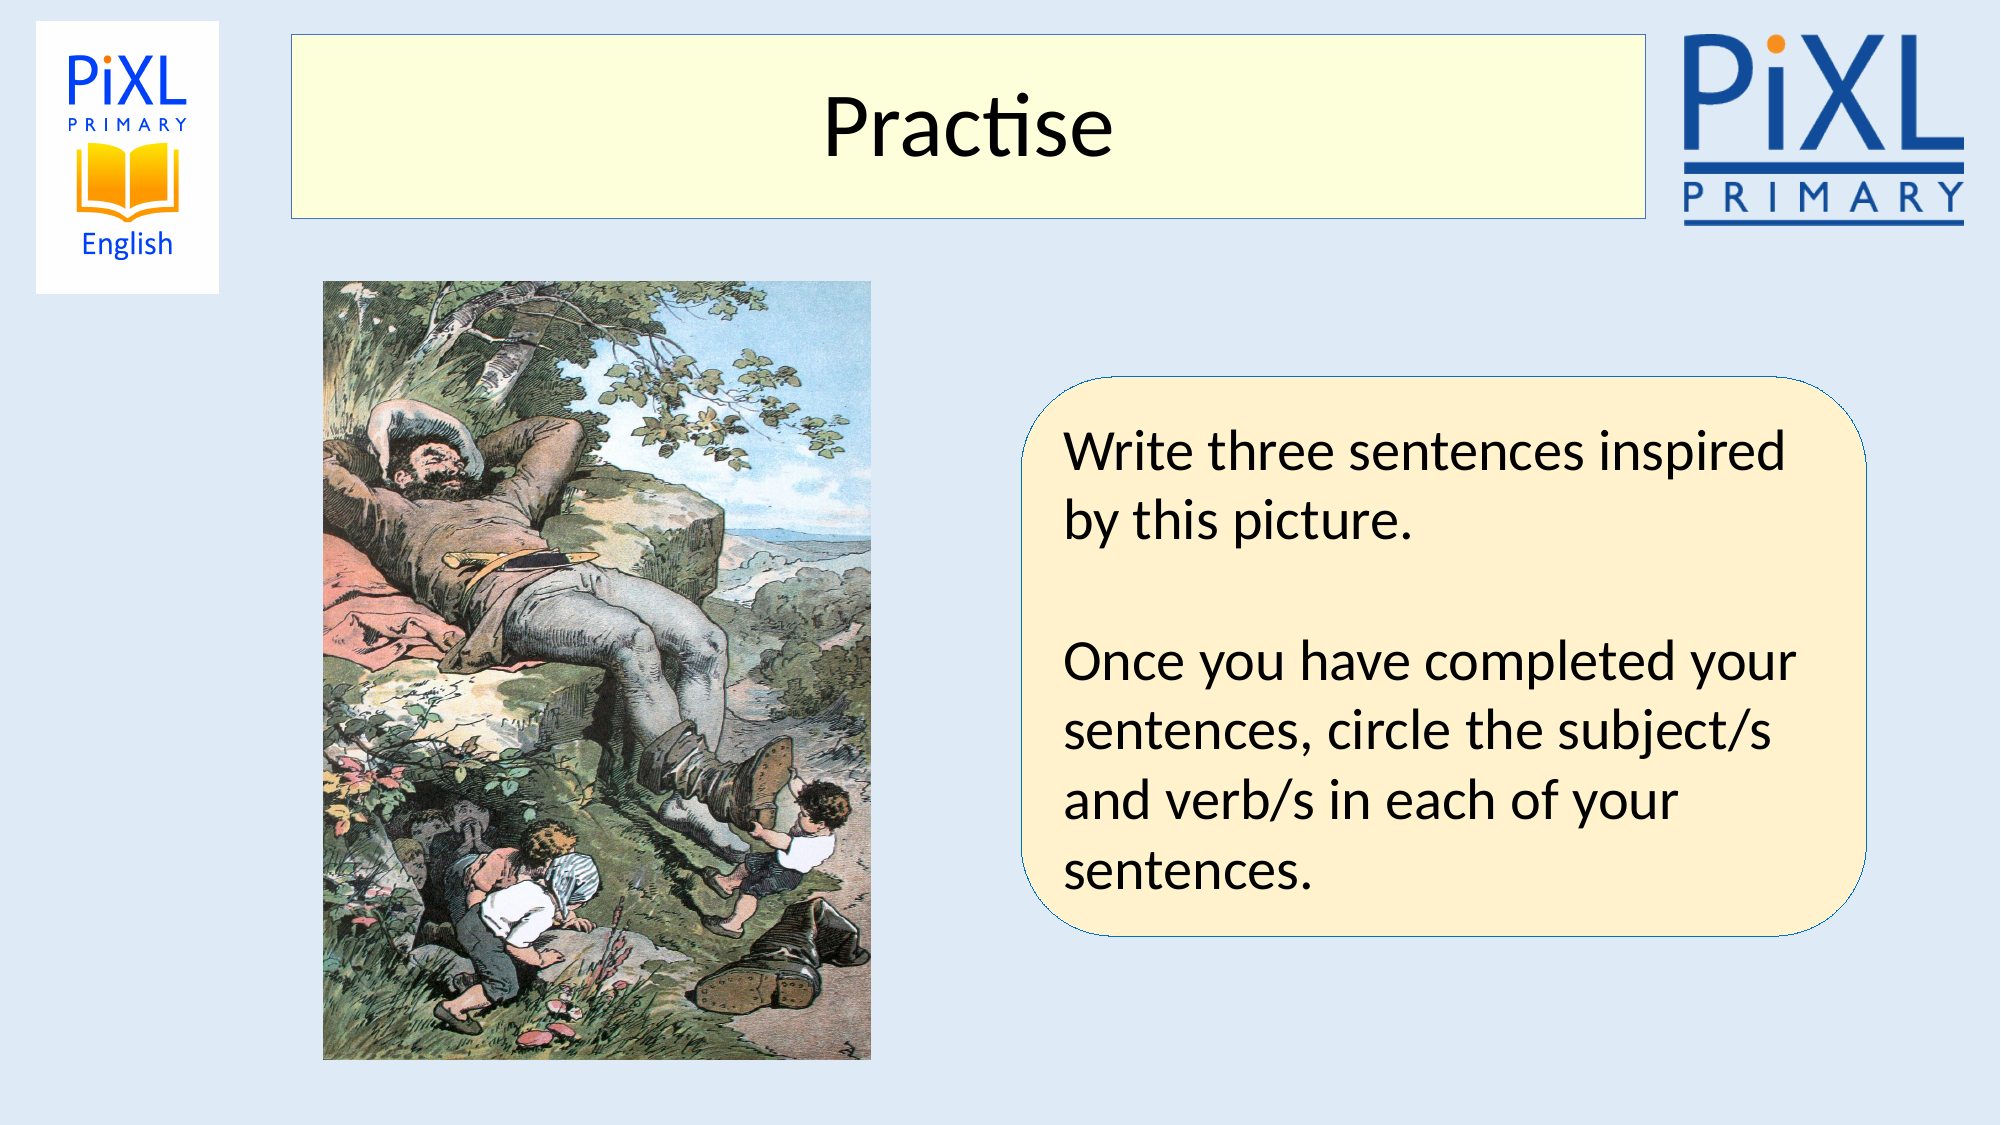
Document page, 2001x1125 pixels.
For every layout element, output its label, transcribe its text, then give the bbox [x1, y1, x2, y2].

text_box Write three sentences inspired by this picture. Once you have completed your sentences, circle the subject/s and verb/s in each of your sentences. [1021, 376, 1867, 937]
title Practise [291, 34, 1646, 219]
picture [1684, 34, 1964, 226]
picture [322, 281, 871, 1060]
picture [36, 21, 219, 294]
